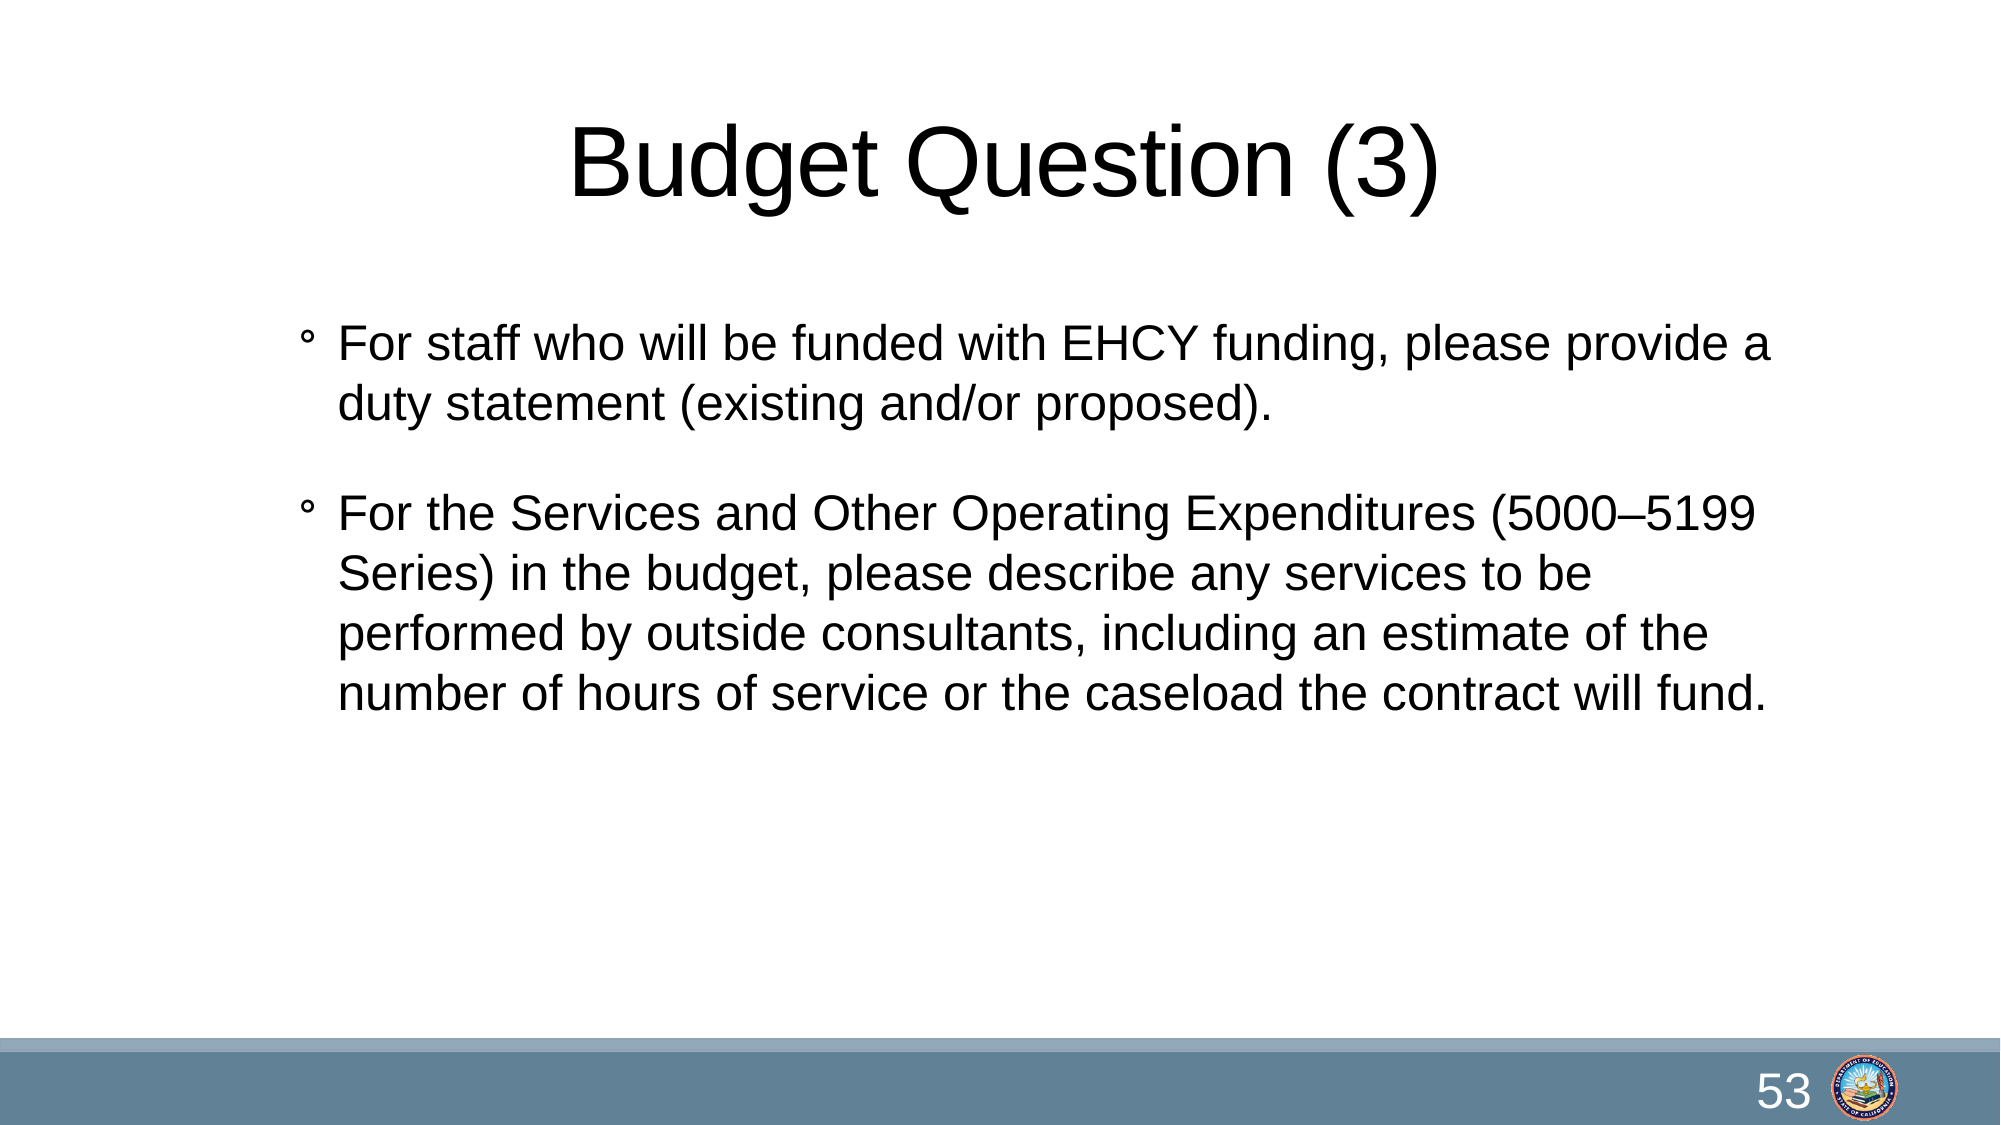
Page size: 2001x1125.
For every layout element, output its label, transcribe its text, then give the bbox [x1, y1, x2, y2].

title Budget Question (3) [180, 47, 1830, 285]
picture [1831, 1055, 1899, 1122]
list For staff who will be funded with EHCY funding, please provide a duty statement (existing and/or proposed). For the Services and Other Operating Expenditures (5000–5199 Series) in the budget, please describe any services to be performed by outside consultants, including an estimate of the number of hours of service or the caseload the contract will fund. [180, 302, 1830, 1018]
slide_number 53 [1611, 1059, 1827, 1119]
